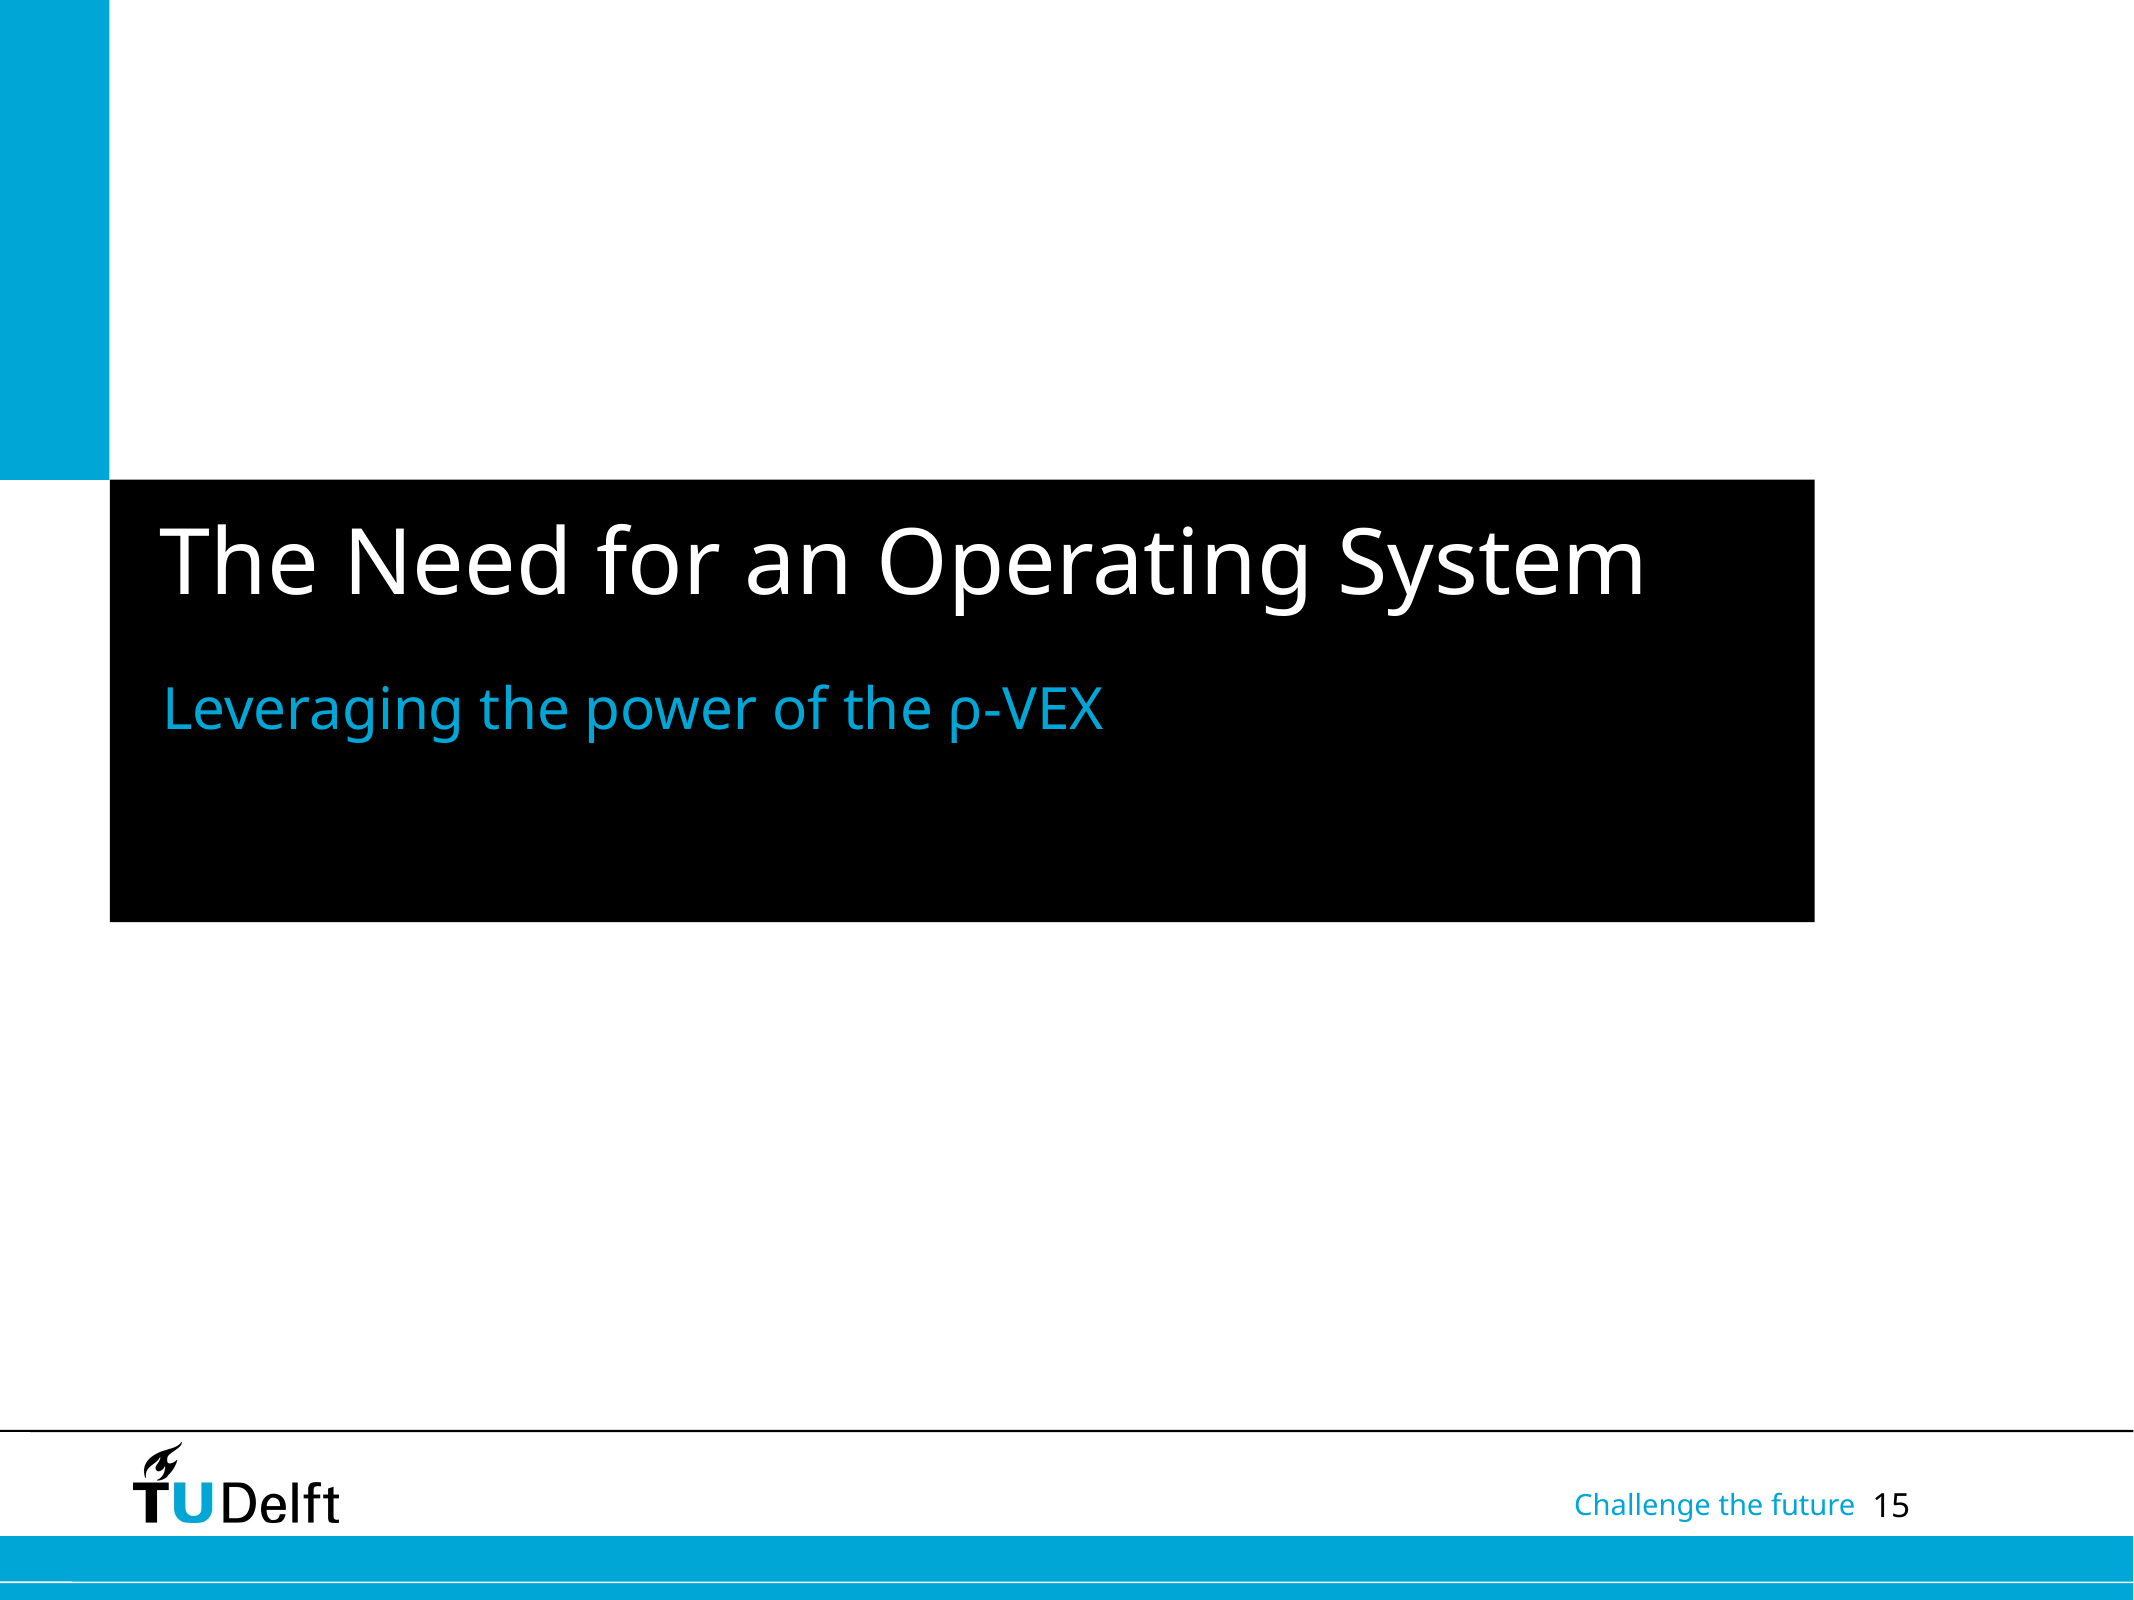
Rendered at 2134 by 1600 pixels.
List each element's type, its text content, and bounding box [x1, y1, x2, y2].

picture [133, 1442, 339, 1523]
title The Need for an Operating System [159, 502, 1747, 654]
subtitle Leveraging the power of the ρ-VEX [161, 667, 1745, 905]
